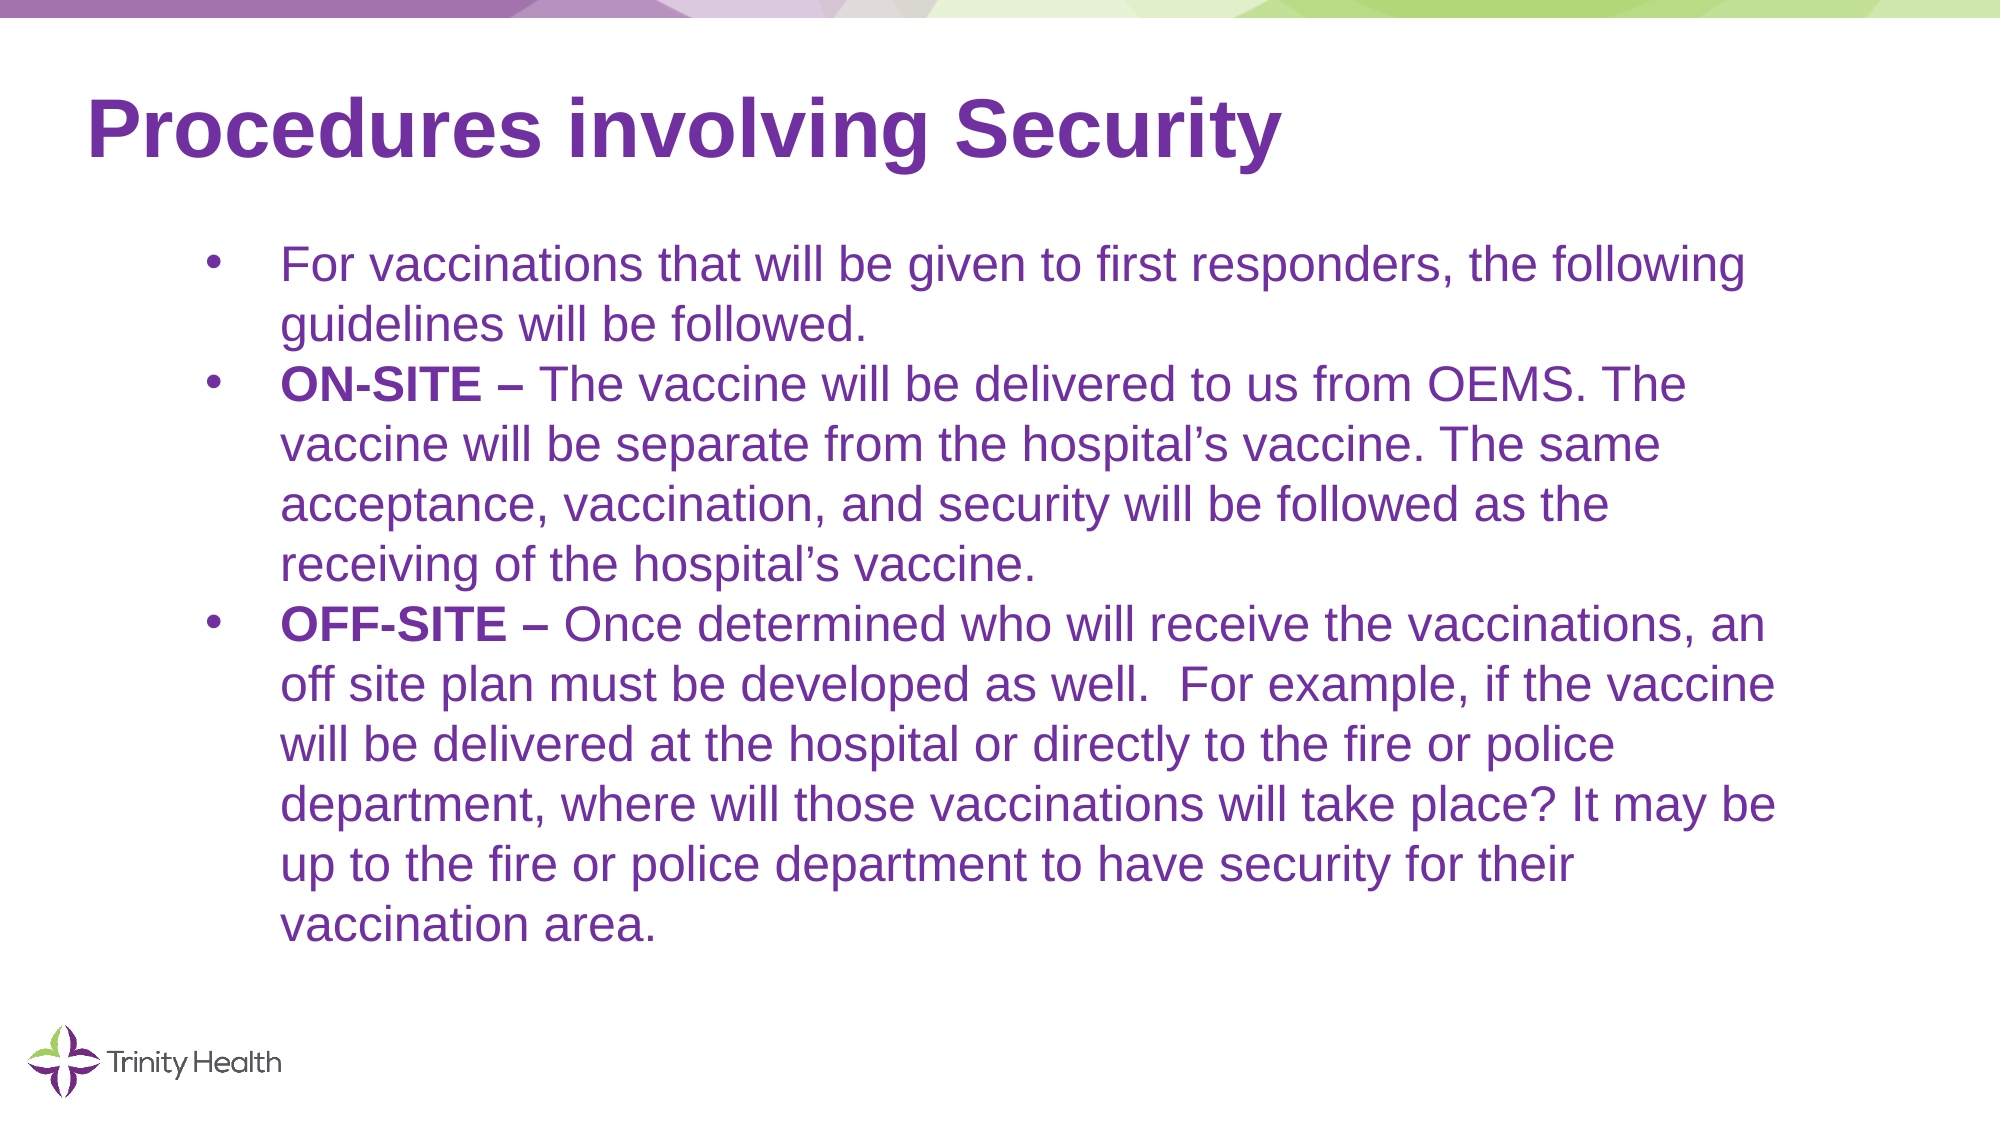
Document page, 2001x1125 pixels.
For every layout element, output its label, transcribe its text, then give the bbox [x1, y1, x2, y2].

picture [23, 1021, 285, 1102]
text_box For vaccinations that will be given to first responders, the following guidelines will be followed. ON-SITE – The vaccine will be delivered to us from OEMS. The vaccine will be separate from the hospital’s vaccine. The same acceptance, vaccination, and security will be followed as the receiving of the hospital’s vaccine. OFF-SITE – Once determined who will receive the vaccinations, an off site plan must be developed as well. For example, if the vaccine will be delivered at the hospital or directly to the fire or police department, where will those vaccinations will take place? It may be up to the fire or police department to have security for their vaccination area. [190, 223, 1810, 959]
title Procedures involving Security [86, 75, 1886, 185]
picture [0, 0, 2000, 18]
